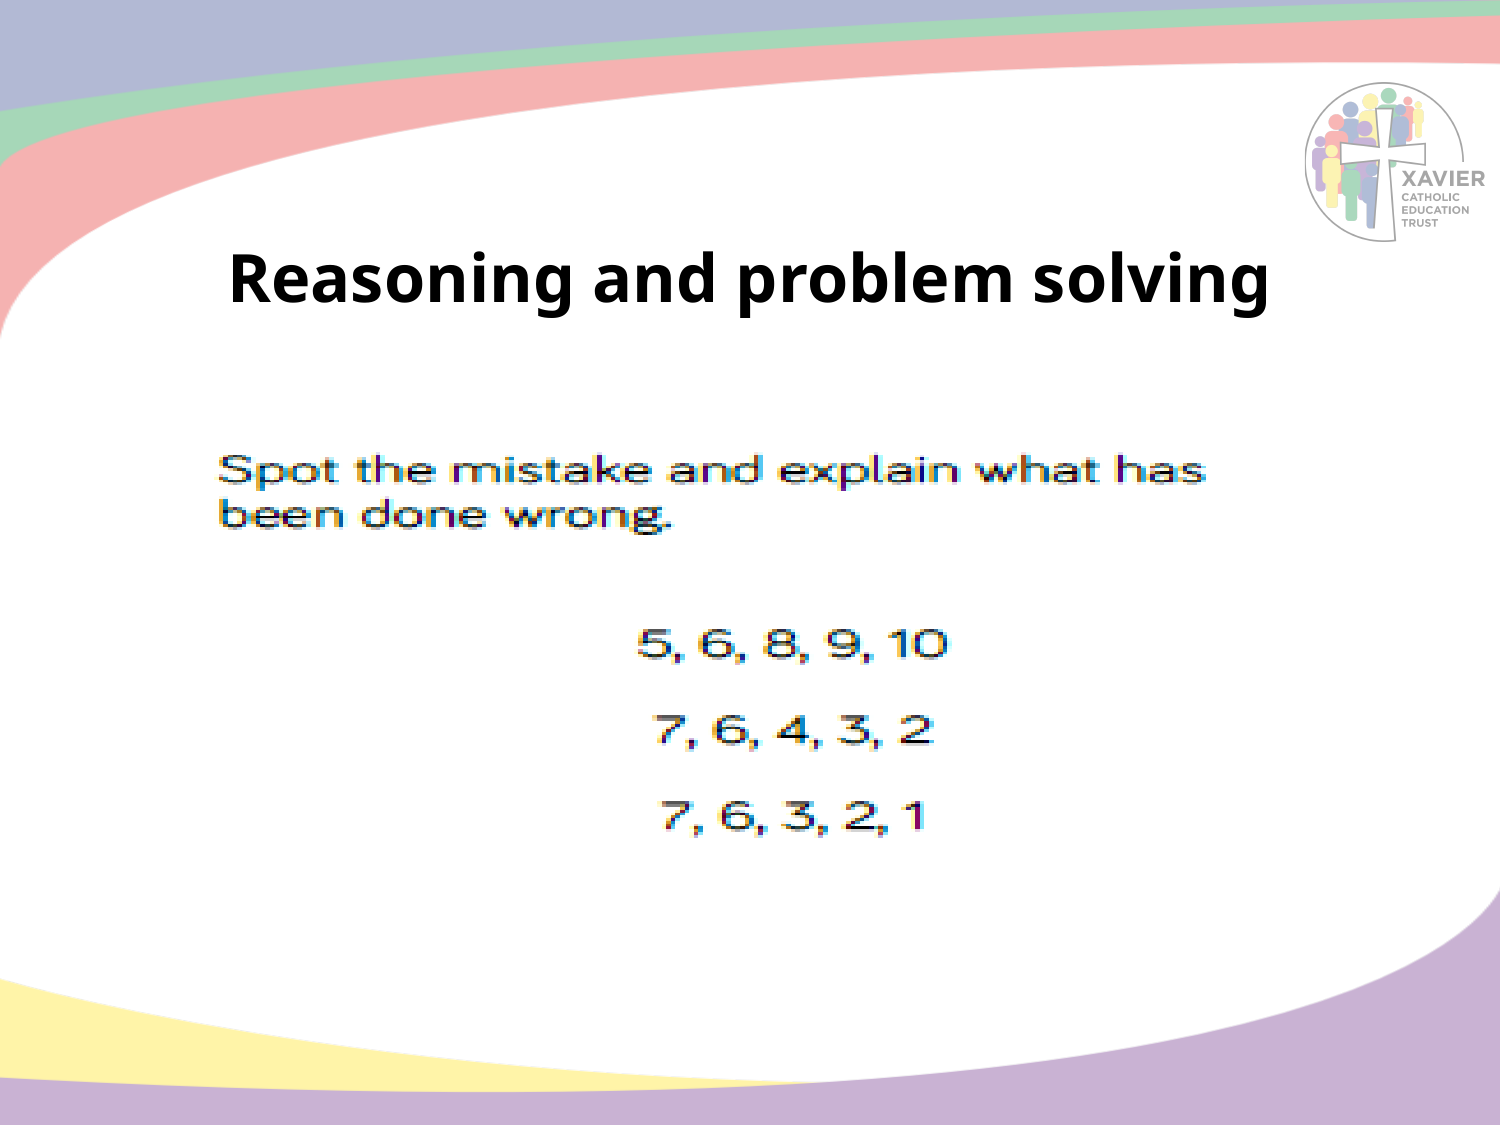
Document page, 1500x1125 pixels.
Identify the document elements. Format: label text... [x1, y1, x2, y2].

picture [187, 444, 1257, 863]
title Reasoning and problem solving [112, 184, 1388, 325]
